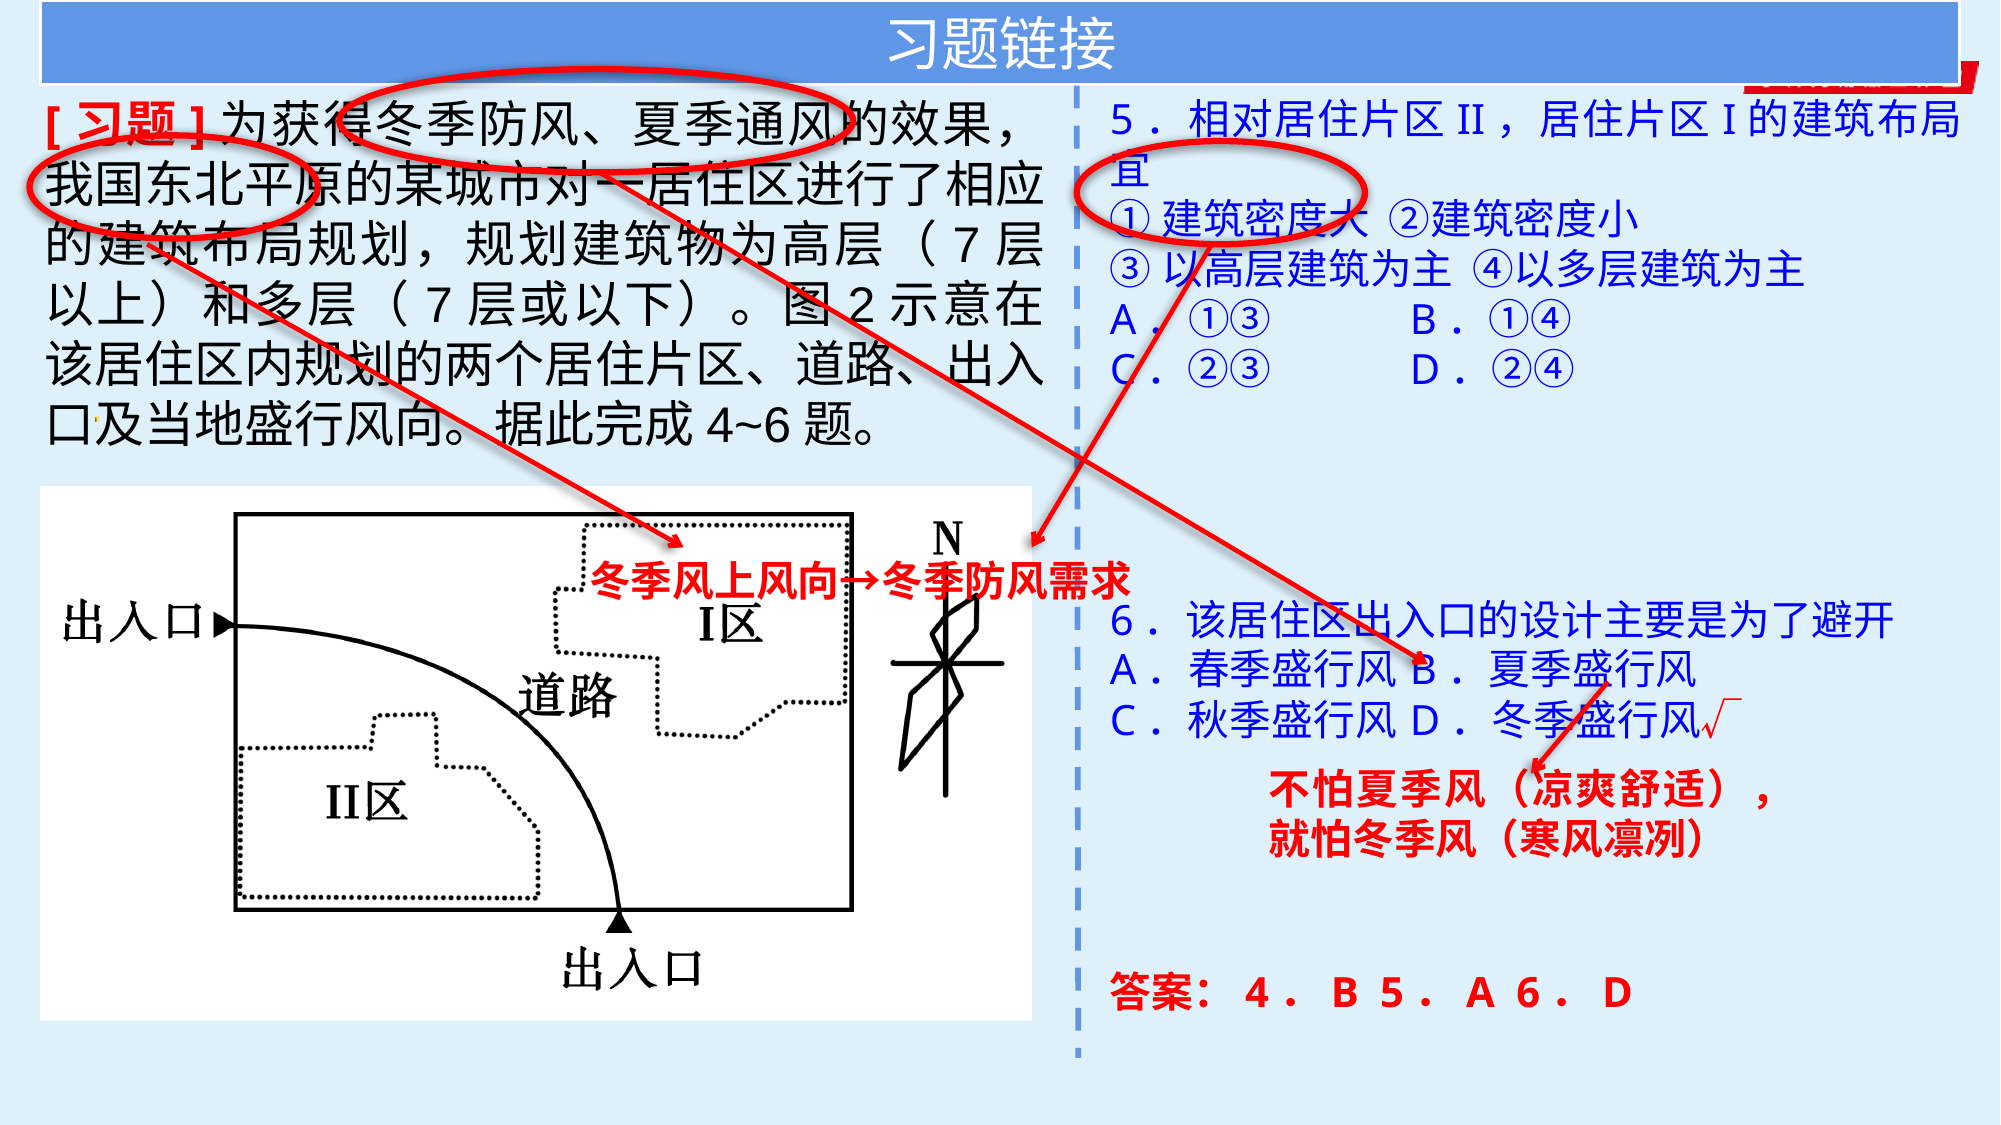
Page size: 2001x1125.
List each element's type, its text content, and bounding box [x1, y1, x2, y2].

text_box [339, 69, 854, 173]
text_box [习题]为获得冬季防风、夏季通风的效果，我国东北平原的某城市对一居住区进行了相应的建筑布局规划，规划建筑物为高层（7层以上）和多层（7层或以下）。图2示意在该居住区内规划的两个居住片区、道路、出入口及当地盛行风向。据此完成4~6题。 [758, 86, 1060, 172]
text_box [1530, 681, 1609, 774]
text_box 答案：4．B 5．A 6．D [1095, 958, 2000, 1024]
text_box [习题]为获得冬季防风、夏季通风的效果，我国东北平原的某城市对一居住区进行了相应的建筑布局规划，规划建筑物为高层（7层以上）和多层（7层或以下）。图2示意在该居住区内规划的两个居住片区、道路、出入口及当地盛行风向。据此完成4~6题。 [29, 210, 147, 461]
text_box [147, 244, 599, 548]
text_box [习题]为获得冬季防风、夏季通风的效果，我国东北平原的某城市对一居住区进行了相应的建筑布局规划，规划建筑物为高层（7层以上）和多层（7层或以下）。图2示意在该居住区内规划的两个居住片区、道路、出入口及当地盛行风向。据此完成4~6题。 [29, 85, 599, 244]
text_box 不怕夏季风（凉爽舒适），就怕冬季风（寒风凛冽） [1254, 755, 1808, 871]
picture [40, 486, 1032, 1021]
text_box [599, 172, 1428, 665]
picture [1961, 61, 1979, 94]
text_box [29, 135, 318, 239]
text_box 习题链接 [39, 0, 1961, 86]
text_box 5．相对居住片区II，居住片区I的建筑布局宜 ①建筑密度大 ②建筑密度小 ③以高层建筑为主 ④以多层建筑为主 A．①③ B．①④ C．②③ D．②④ 6．该居住区出入口的设计主要是为了避开 A．春季盛行风 B．夏季盛行风 C．秋季盛行风 D．冬季盛行风√ [1095, 85, 1977, 751]
text_box [1088, 141, 1353, 172]
